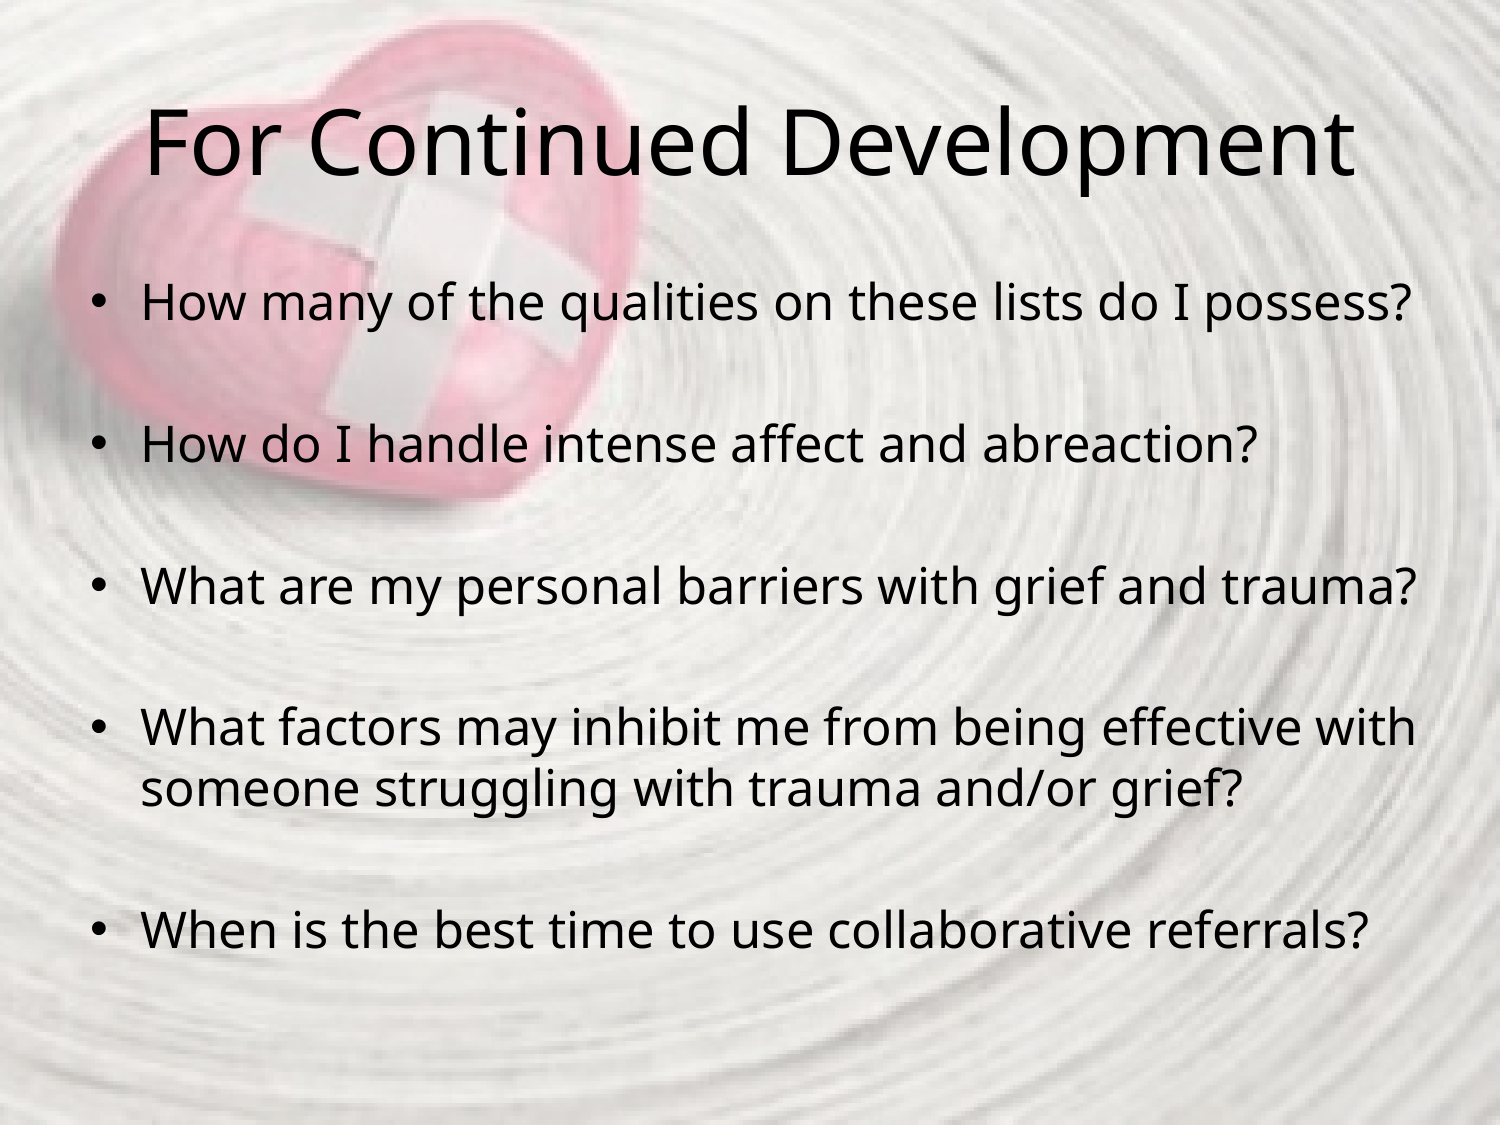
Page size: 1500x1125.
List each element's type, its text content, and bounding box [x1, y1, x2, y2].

list How many of the qualities on these lists do I possess? How do I handle intense affect and abreaction? What are my personal barriers with grief and trauma? What factors may inhibit me from being effective with someone struggling with trauma and/or grief? When is the best time to use collaborative referrals? [74, 262, 1449, 1006]
title For Continued Development [74, 44, 1426, 233]
